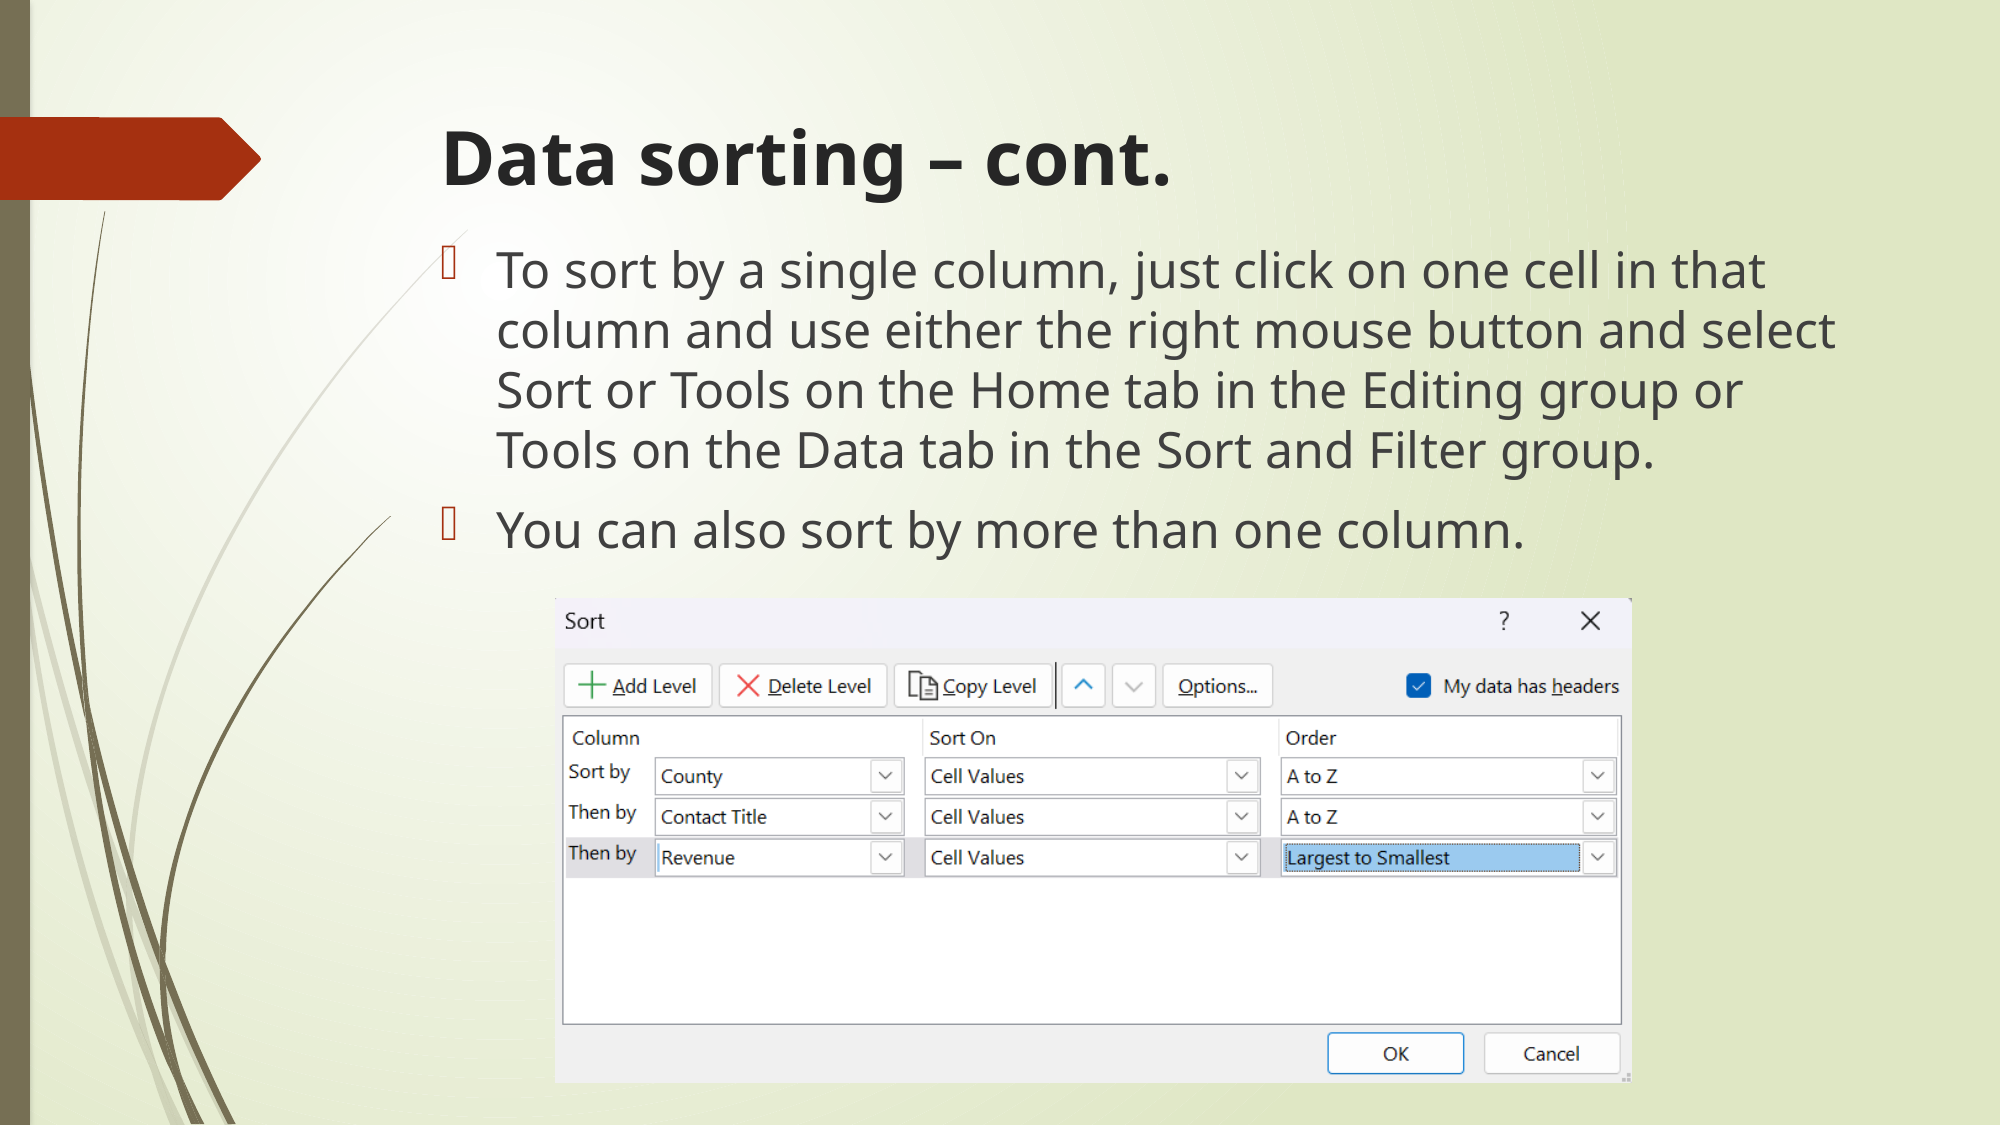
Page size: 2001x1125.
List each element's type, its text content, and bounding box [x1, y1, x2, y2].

list To sort by a single column, just click on one cell in that column and use either the right mouse button and select Sort or Tools on the Home tab in the Editing group or Tools on the Data tab in the Sort and Filter group. You can also sort by more than one column. [425, 230, 1888, 679]
title Data sorting – cont. [425, 102, 1888, 230]
picture [555, 598, 1632, 1083]
